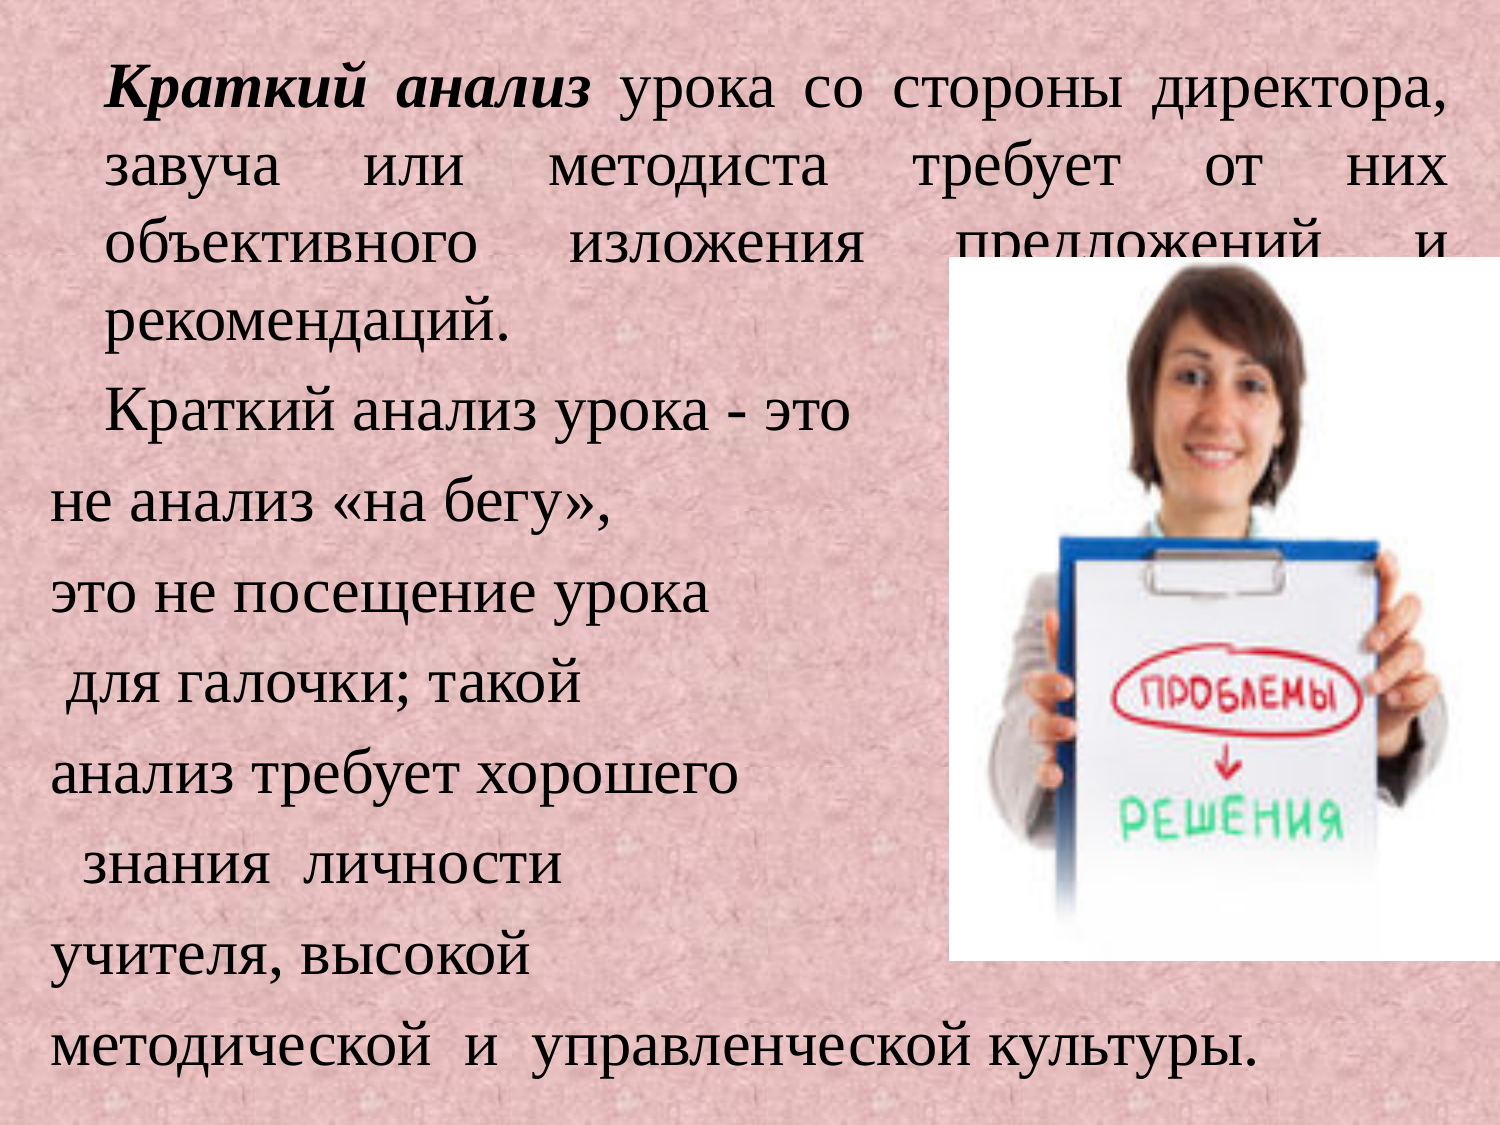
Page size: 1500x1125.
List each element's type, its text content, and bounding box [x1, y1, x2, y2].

picture [0, 0, 1500, 1125]
list Краткий анализ урока со стороны директора, завуча или методиста требует от них объективного изложения предложений и рекомендаций. Краткий анализ урока - это не анализ «на бегу», это не посещение урока для галочки; такой анализ требует хорошего знания личности учителя, высокой методической и управленческой культуры. [35, 35, 1465, 1090]
